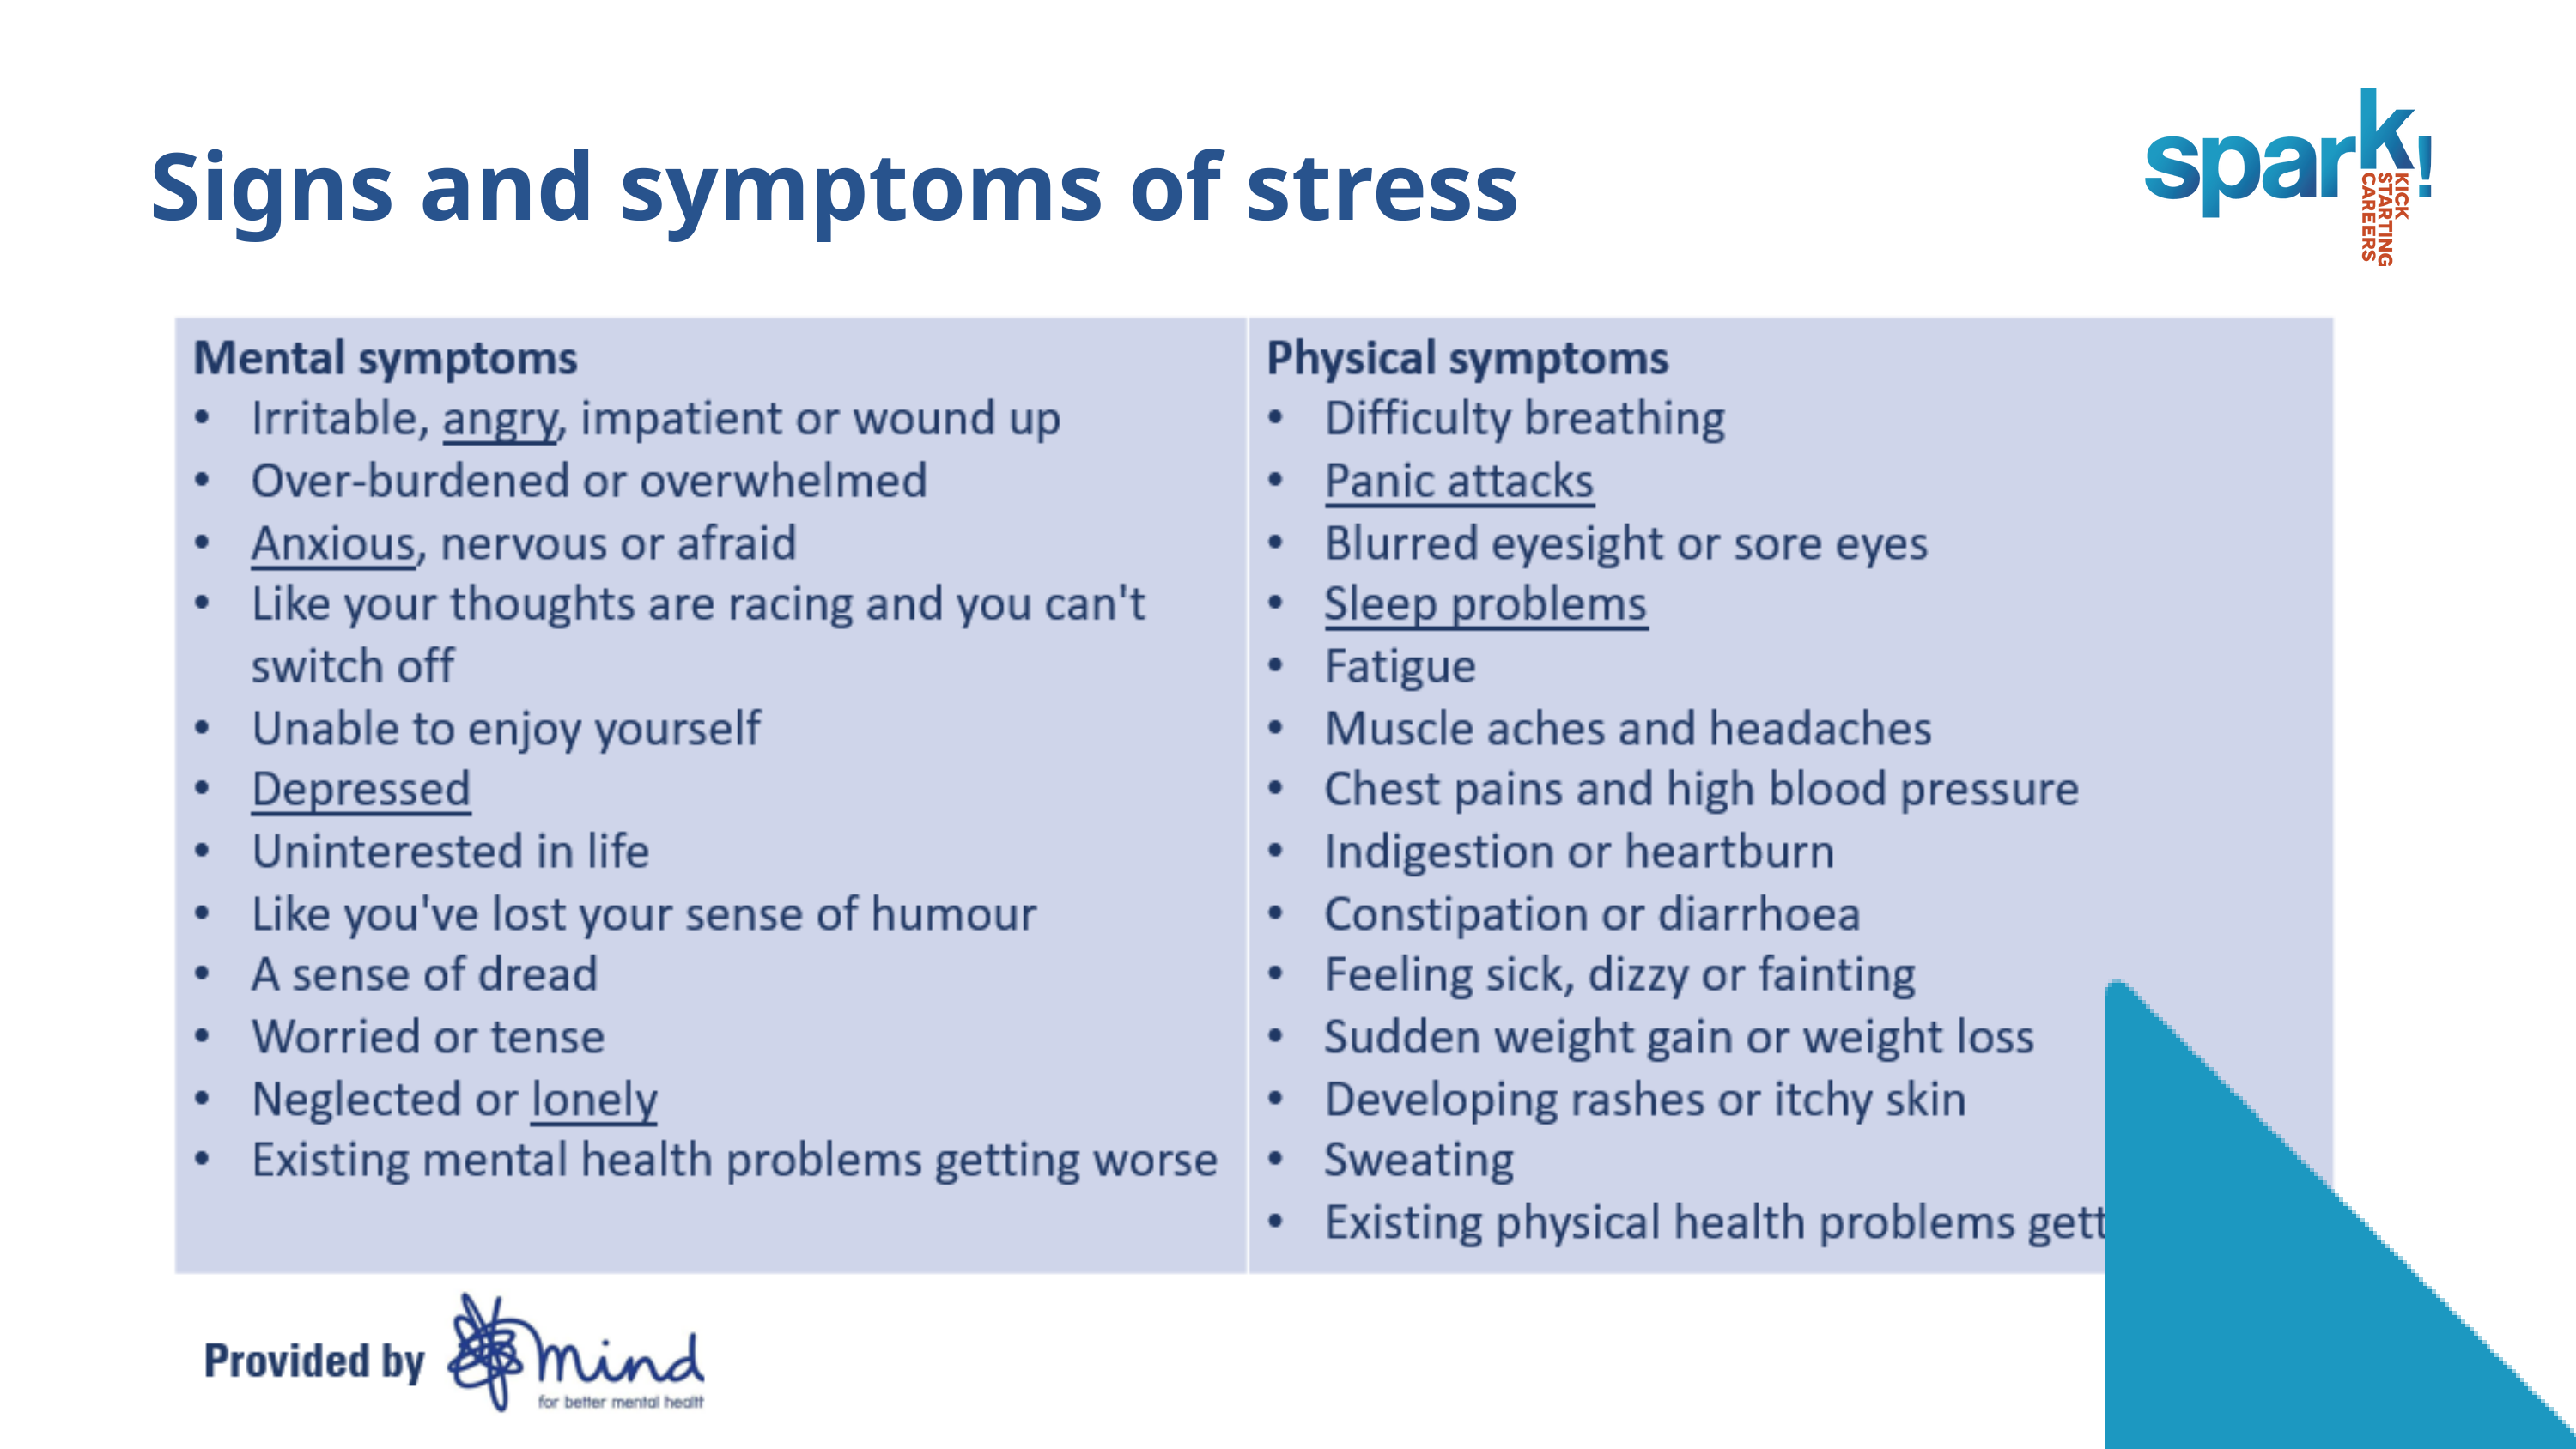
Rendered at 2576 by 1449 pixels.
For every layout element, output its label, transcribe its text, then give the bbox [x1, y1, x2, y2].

text_box [2105, 979, 2576, 1449]
text_box Signs and symptoms of stress [149, 107, 1699, 239]
text_box [2145, 88, 2432, 266]
text_box [144, 299, 2342, 1420]
